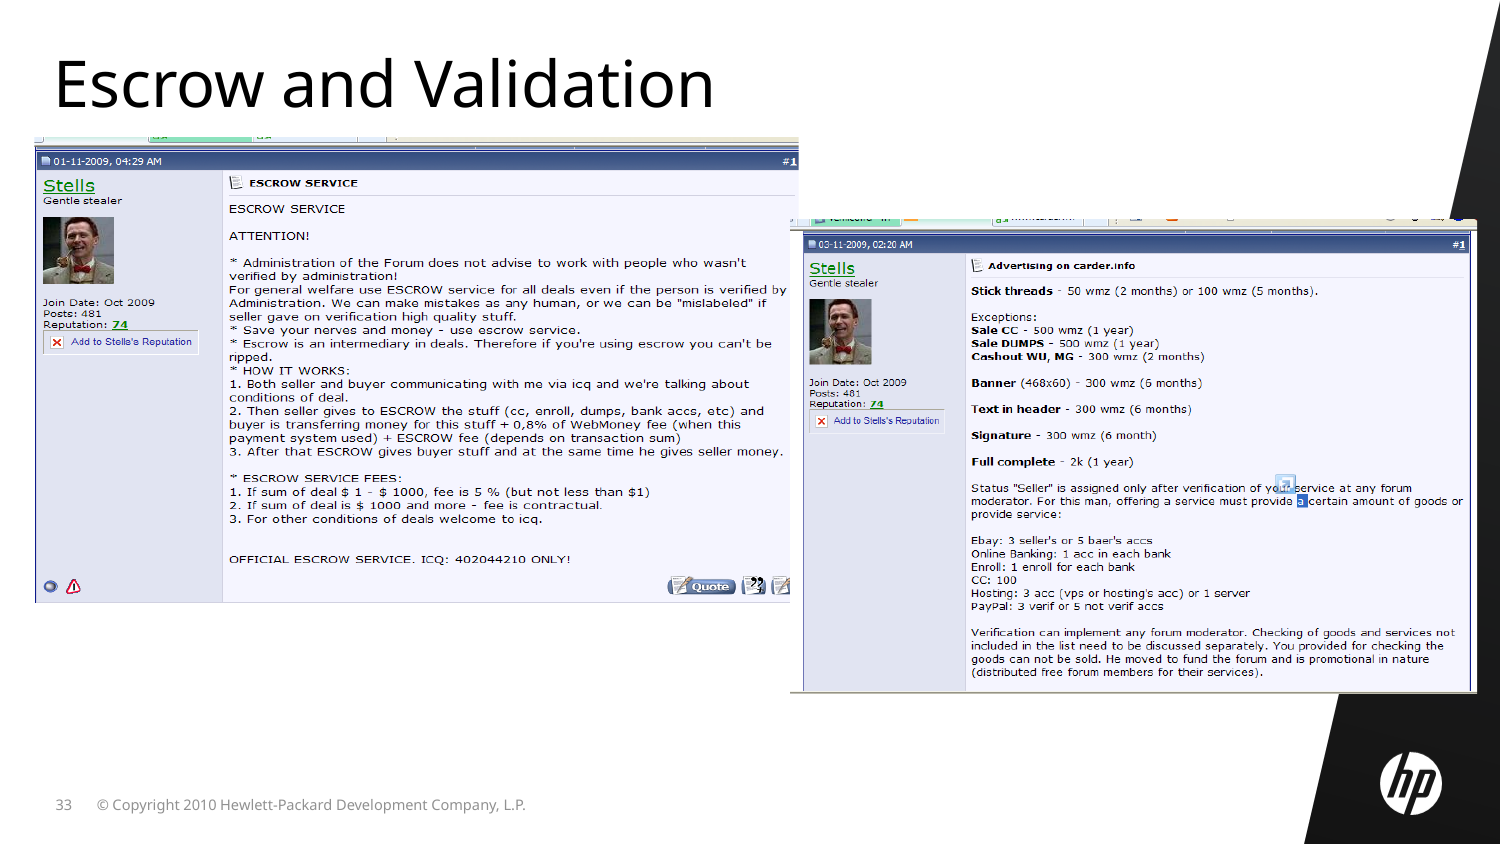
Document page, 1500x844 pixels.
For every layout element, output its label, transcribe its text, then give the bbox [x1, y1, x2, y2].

picture [34, 0, 1500, 844]
title Escrow and Validation [38, 48, 1413, 131]
